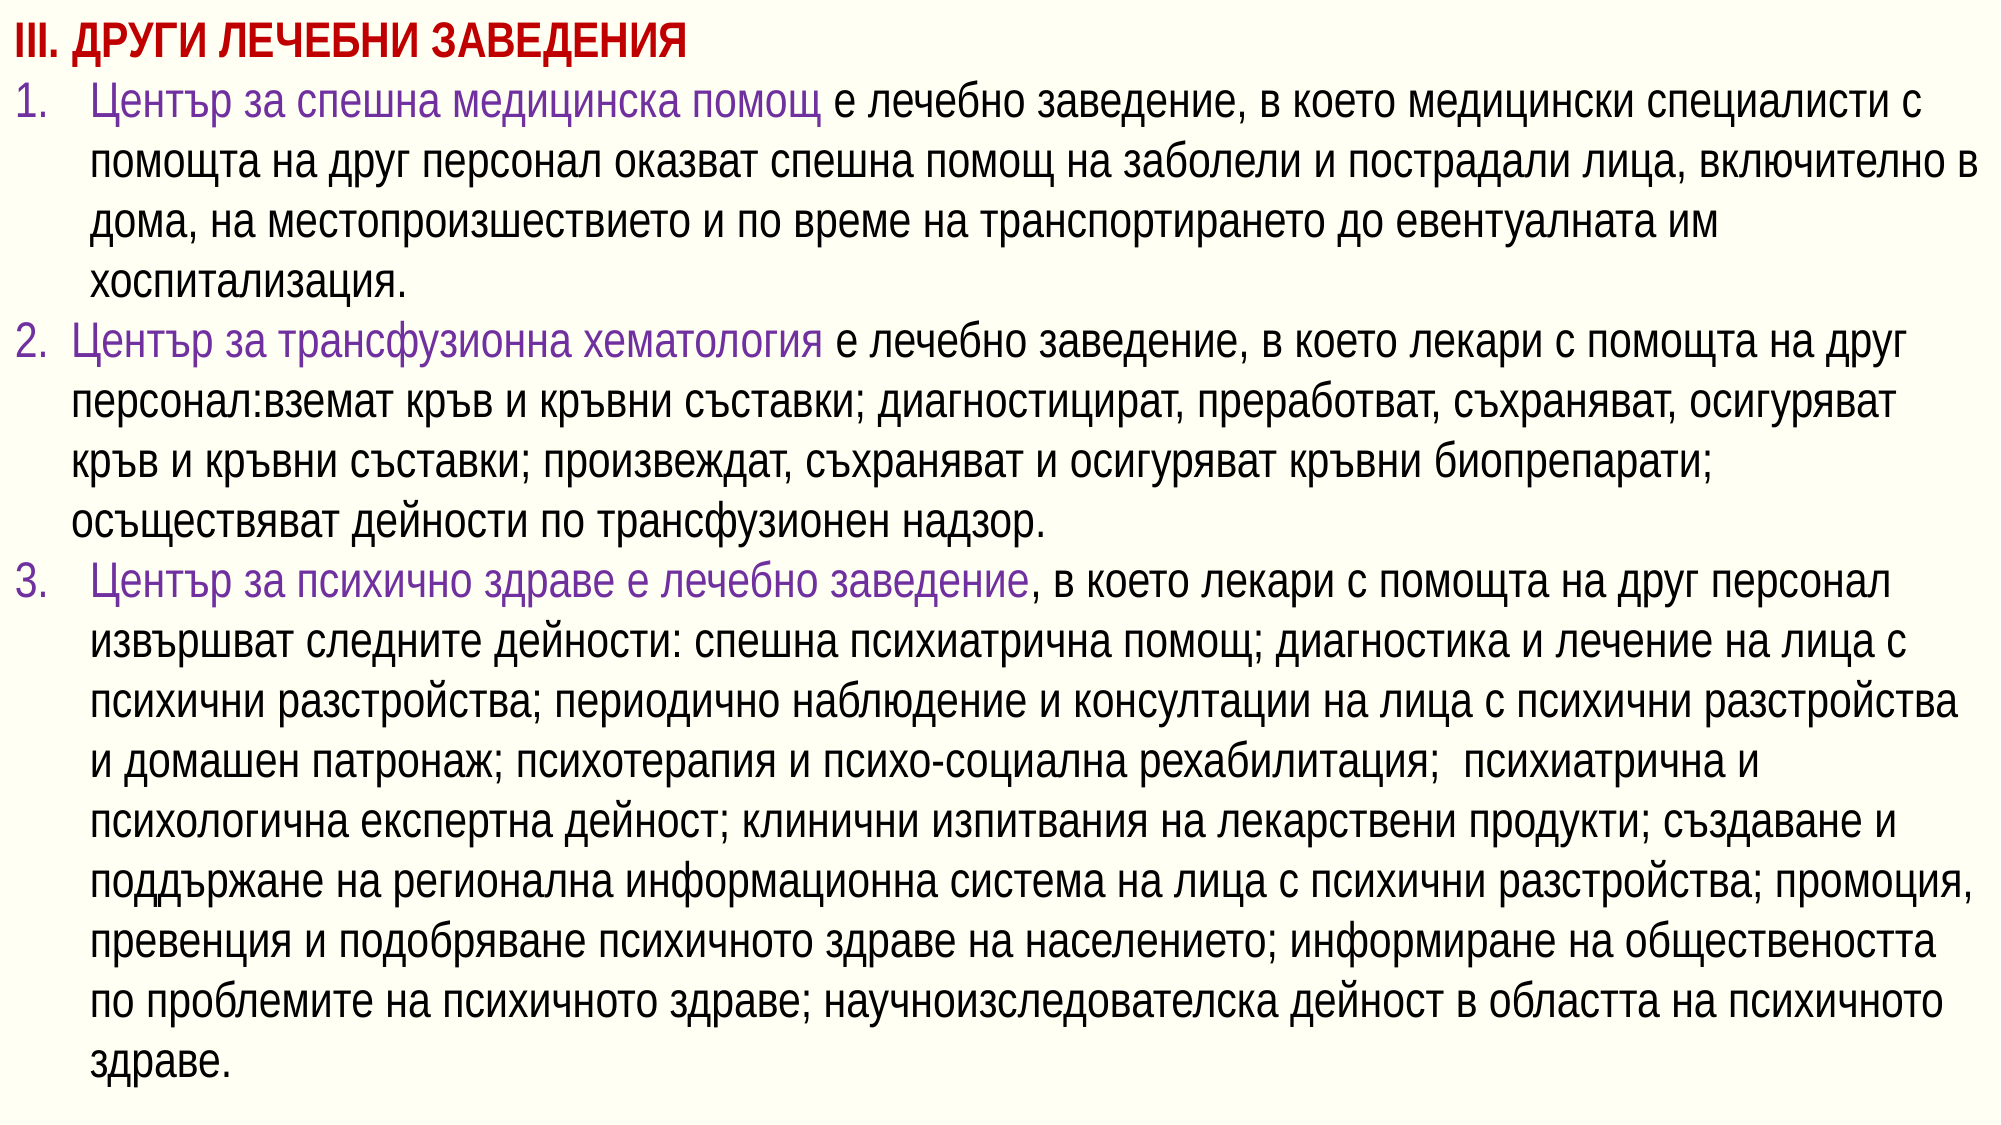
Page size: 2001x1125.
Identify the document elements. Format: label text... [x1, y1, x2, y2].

text_box III. ДРУГИ ЛЕЧЕБНИ ЗАВЕДЕНИЯ Център за спешна медицинска помощ е лечебно заведение, в което медицински специалисти с помощта на друг персонал оказват спешна помощ на заболели и пострадали лица, включително в дома, на местопроизшествието и по време на транспортирането до евентуалната им хоспитализация. Център за трансфузионна хематология е лечебно заведение, в което лекари с помощта на друг персонал:вземат кръв и кръвни съставки; диагностицират, преработват, съхраняват, осигуряват кръв и кръвни съставки; произвеждат, съхраняват и осигуряват кръвни биопрепарати; осъществяват дейности по трансфузионен надзор. Център за психично здраве е лечебно заведение, в което лекари с помощта на друг персонал извършват следните дейности: спешна психиатрична помощ; диагностика и лечение на лица с психични разстройства; периодично наблюдение и консултации на лица с психични разстройства и домашен патронаж; психотерапия и психо-социална рехабилитация; психиатрична и психологична експертна дейност; клинични изпитвания на лекарствени продукти; създаване и поддържане на регионална информационна система на лица с психични разстройства; промоция, превенция и подобряване психичното здраве на населението; информиране на обществеността по проблемите на психичното здраве; научноизследователска дейност в областта на психичното здраве. [0, 0, 2000, 1095]
